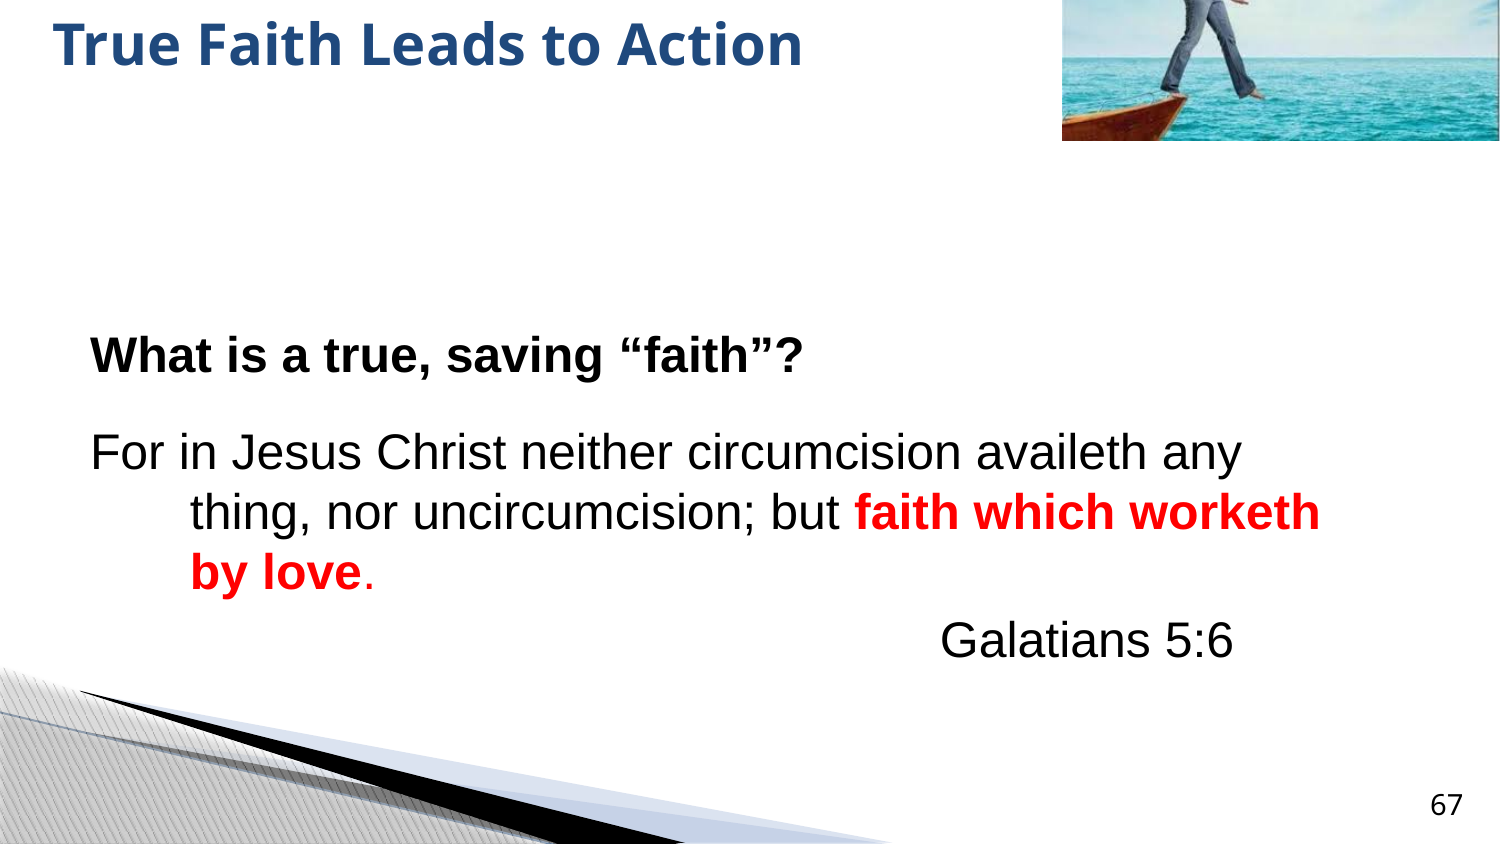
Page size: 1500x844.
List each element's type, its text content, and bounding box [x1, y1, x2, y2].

picture [279, 755, 291, 759]
picture [257, 748, 269, 752]
picture [320, 768, 338, 774]
picture [1062, 0, 1500, 141]
slide_number 67 [1350, 784, 1479, 834]
title True Faith Leads to Action [37, 0, 1062, 85]
picture [298, 761, 316, 767]
picture [342, 775, 360, 781]
picture [104, 735, 558, 844]
list What is a true, saving “faith”? For in Jesus Christ neither circumcision availeth any thing, nor uncircumcision; but faith which worketh by love. Galatians 5:6 [75, 246, 1350, 721]
